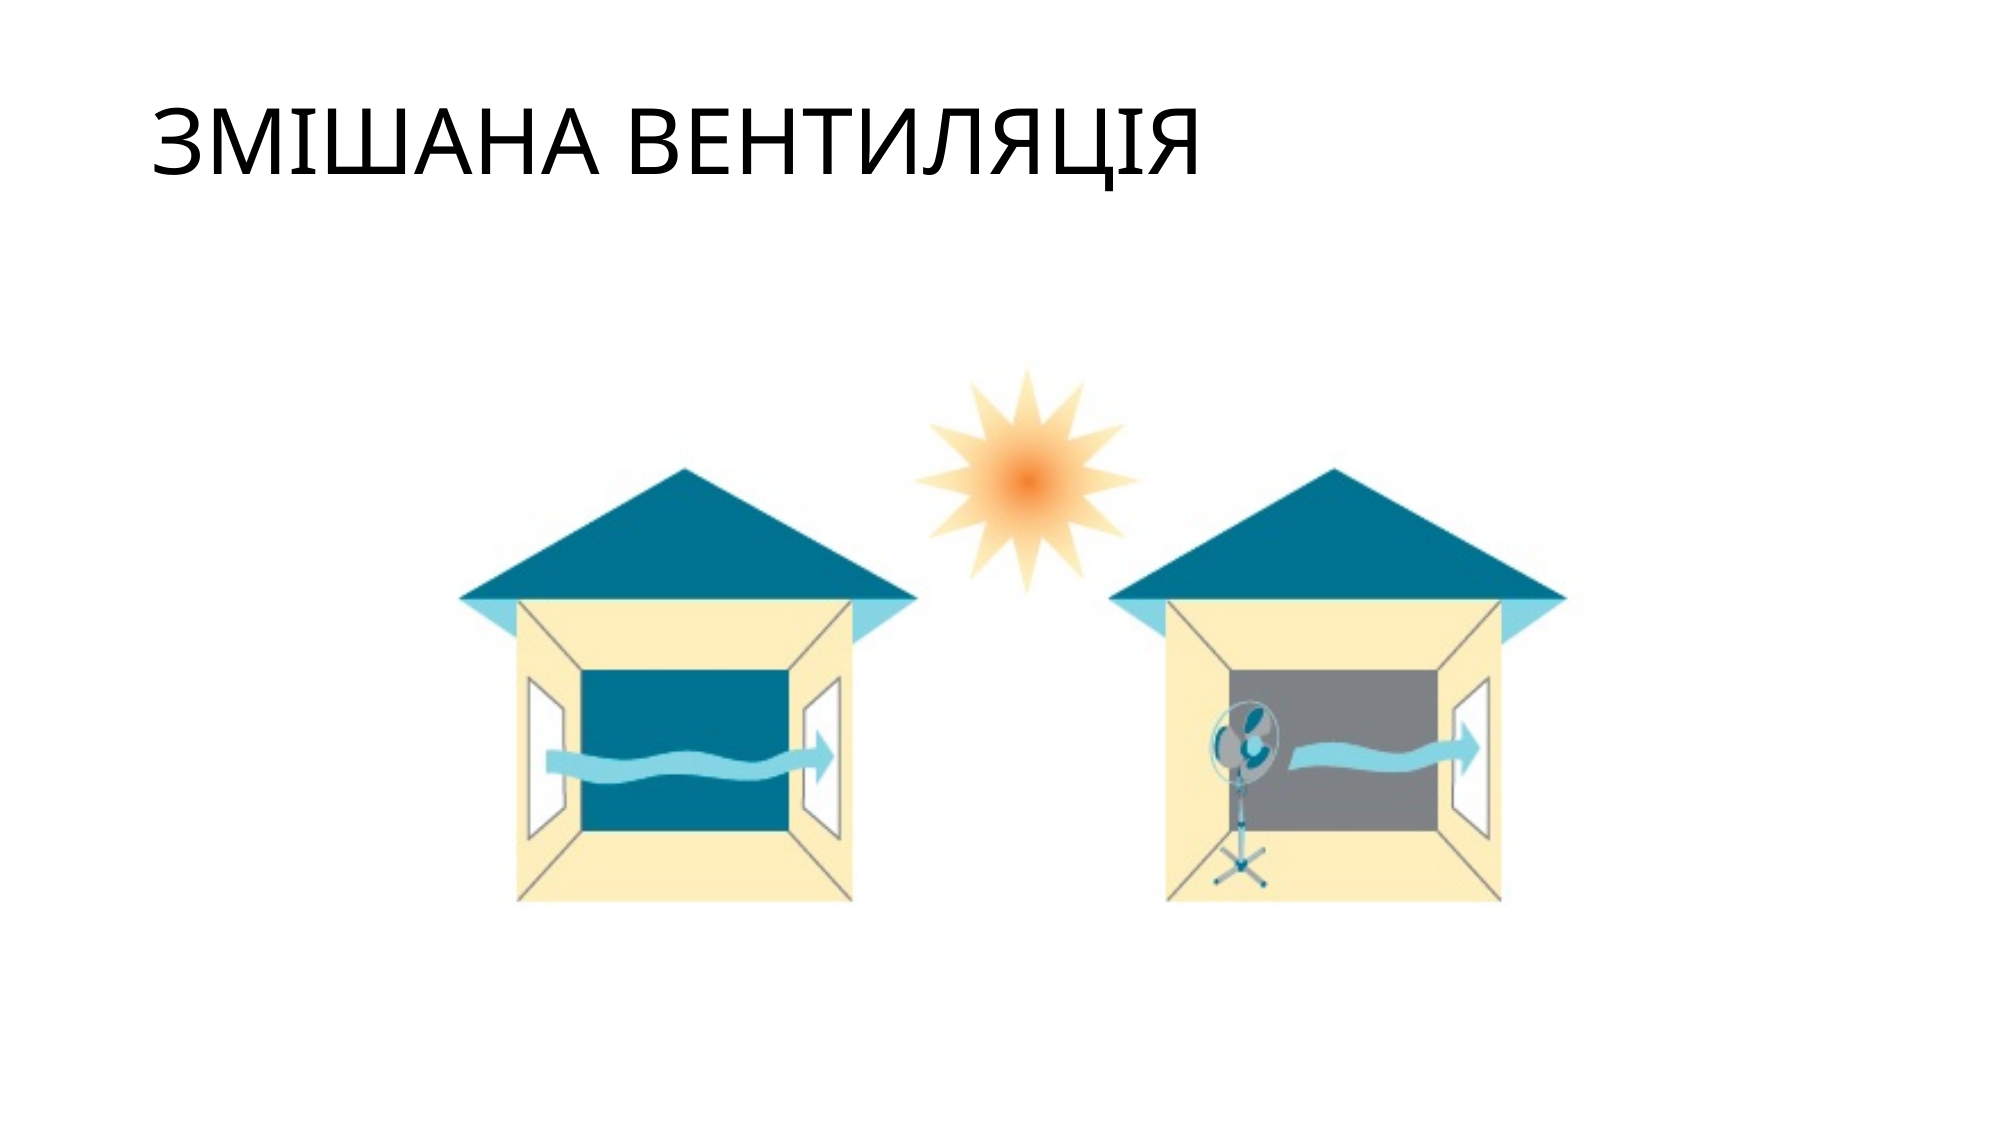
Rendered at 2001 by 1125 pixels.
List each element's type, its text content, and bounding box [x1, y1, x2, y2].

picture [422, 325, 1611, 975]
text_box ЗМІШАНА ВЕНТИЛЯЦІЯ [136, 97, 1760, 178]
